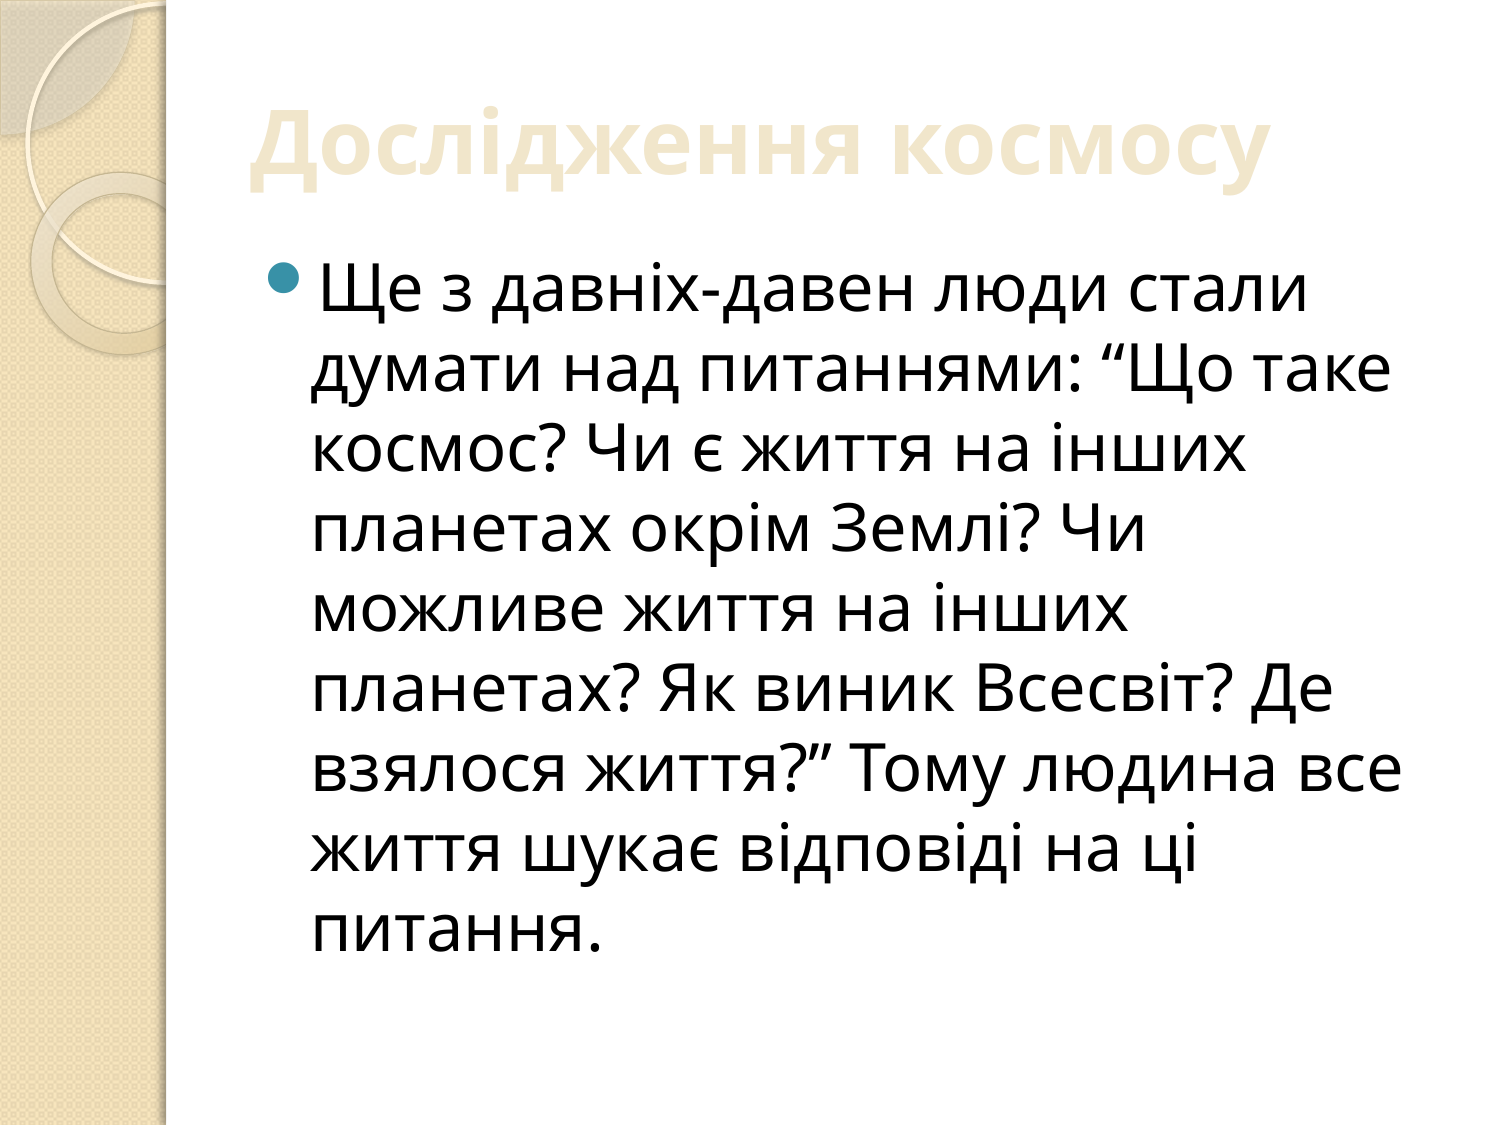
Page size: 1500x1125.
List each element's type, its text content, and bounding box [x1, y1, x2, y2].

title Дослідження космосу [235, 45, 1466, 233]
list Ще з давніх-давен люди стали думати над питаннями: “Що таке космос? Чи є життя на інших планетах окрім Землі? Чи можливе життя на інших планетах? Як виник Всесвіт? Де взялося життя?” Тому людина все життя шукає відповіді на ці питання. [235, 237, 1466, 1025]
